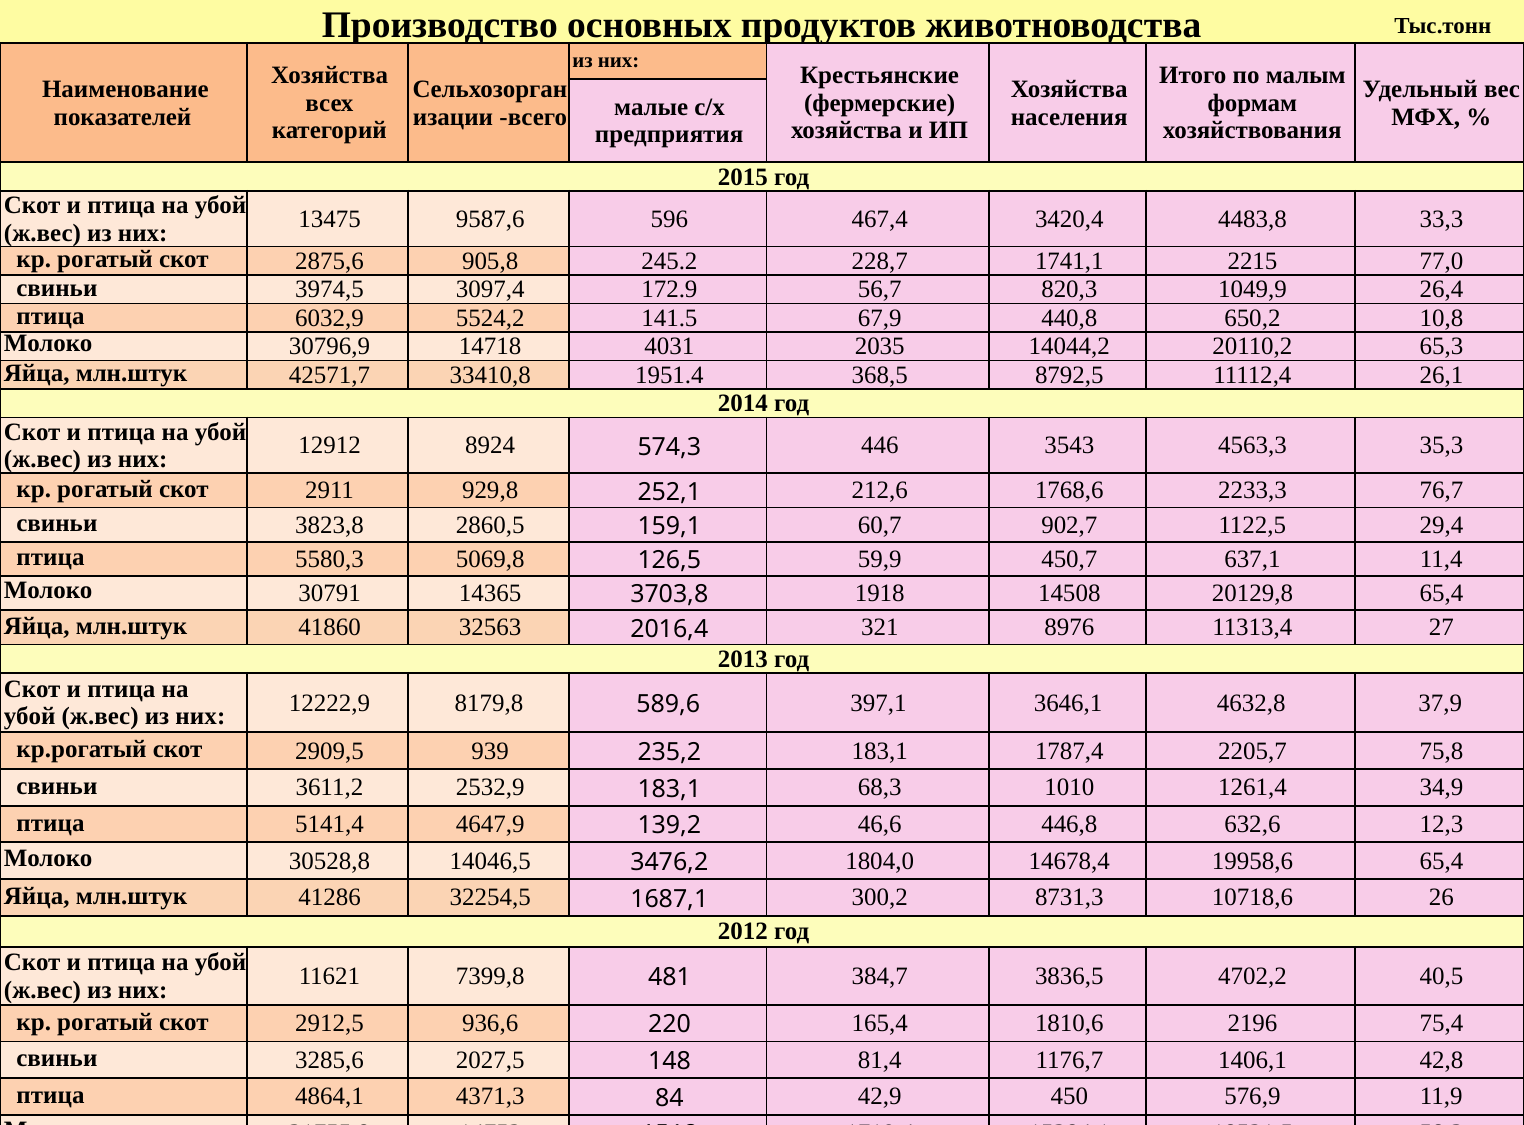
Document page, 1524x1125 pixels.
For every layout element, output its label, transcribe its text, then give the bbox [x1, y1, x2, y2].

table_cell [990, 948, 1145, 1004]
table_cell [1356, 1006, 1523, 1041]
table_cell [767, 1006, 988, 1041]
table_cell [1356, 948, 1523, 1004]
table_cell 820,3 [990, 276, 1145, 303]
table_cell 637,1 [1147, 543, 1354, 575]
table_header Хозяйства населения [990, 44, 1145, 161]
table_cell 4031 [570, 333, 766, 360]
table_cell 30791 [248, 577, 407, 609]
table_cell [1, 948, 246, 1004]
table_cell кр. рогатый скот [1, 474, 246, 507]
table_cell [1147, 1079, 1354, 1114]
table_cell 321 [767, 611, 988, 644]
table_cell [990, 1079, 1145, 1114]
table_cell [767, 1079, 988, 1114]
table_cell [1356, 807, 1523, 841]
table_cell 14365 [409, 577, 568, 609]
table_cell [990, 1006, 1145, 1041]
table_cell малые с/х предприятия [570, 80, 766, 161]
table_cell 20110,2 [1147, 333, 1354, 360]
table_cell 41860 [248, 611, 407, 644]
table_cell 77,0 [1356, 247, 1523, 274]
table_cell 12912 [248, 418, 407, 472]
table_cell 126,5 [570, 543, 766, 575]
table_cell 228,7 [767, 247, 988, 274]
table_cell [990, 843, 1145, 878]
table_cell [409, 843, 568, 878]
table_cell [767, 843, 988, 878]
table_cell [767, 948, 988, 1004]
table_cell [990, 880, 1145, 915]
table_header Итого по малым формам хозяйствования [1147, 44, 1354, 161]
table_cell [1147, 948, 1354, 1004]
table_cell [409, 1042, 568, 1077]
table_cell 2013 год [1, 645, 1523, 672]
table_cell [767, 770, 988, 805]
table_cell 1951.4 [570, 361, 766, 388]
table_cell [767, 733, 988, 768]
table_cell 467,4 [767, 192, 988, 246]
table_cell 29,4 [1356, 508, 1523, 541]
table_cell птица [1, 543, 246, 575]
table_cell Скот и птица на убой (ж.вес) из них: [1, 418, 246, 472]
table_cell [1147, 843, 1354, 878]
table_cell 159,1 [570, 508, 766, 541]
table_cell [990, 733, 1145, 768]
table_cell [1, 1079, 246, 1114]
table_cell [1, 733, 246, 768]
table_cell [570, 843, 766, 878]
table_cell 35,3 [1356, 418, 1523, 472]
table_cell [570, 674, 766, 731]
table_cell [409, 880, 568, 915]
table_cell 5524,2 [409, 304, 568, 331]
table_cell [1147, 770, 1354, 805]
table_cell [248, 1042, 407, 1077]
table_header Крестьянские (фермерские) хозяйства и ИП [767, 44, 988, 161]
table_cell 76,7 [1356, 474, 1523, 507]
table_cell 929,8 [409, 474, 568, 507]
text_box Производство основных продуктов животноводства [0, 0, 1392, 42]
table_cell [1356, 1042, 1523, 1077]
table_cell Яйца, млн.штук [1, 361, 246, 388]
table_cell 33,3 [1356, 192, 1523, 246]
table_cell 141.5 [570, 304, 766, 331]
table_cell 2016,4 [570, 611, 766, 644]
table_cell Яйца, млн.штук [1, 611, 246, 644]
table_cell 8792,5 [990, 361, 1145, 388]
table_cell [990, 807, 1145, 841]
table_header из них: [570, 44, 766, 78]
table_cell 1122,5 [1147, 508, 1354, 541]
table_cell 368,5 [767, 361, 988, 388]
table_cell 2014 год [1, 390, 1523, 417]
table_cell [570, 1079, 766, 1114]
table_cell Скот и птица на убой (ж.вес) из них: [1, 192, 246, 246]
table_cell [570, 1116, 766, 1125]
table_cell 245.2 [570, 247, 766, 274]
table_cell Молоко [1, 577, 246, 609]
table_cell 56,7 [767, 276, 988, 303]
table_cell Молоко [1, 333, 246, 360]
table_cell свиньи [1, 276, 246, 303]
table_cell 11313,4 [1147, 611, 1354, 644]
table_cell 33410,8 [409, 361, 568, 388]
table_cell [990, 674, 1145, 731]
table_cell 446 [767, 418, 988, 472]
table_cell 1768,6 [990, 474, 1145, 507]
table_cell 9587,6 [409, 192, 568, 246]
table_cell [767, 880, 988, 915]
table_cell 4563,3 [1147, 418, 1354, 472]
table_cell 3823,8 [248, 508, 407, 541]
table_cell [1147, 674, 1354, 731]
table_cell 14044,2 [990, 333, 1145, 360]
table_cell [767, 1042, 988, 1077]
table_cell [1147, 1006, 1354, 1041]
table_cell 172.9 [570, 276, 766, 303]
table_cell 26,1 [1356, 361, 1523, 388]
table_cell 32563 [409, 611, 568, 644]
table_cell 5069,8 [409, 543, 568, 575]
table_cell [1, 880, 246, 915]
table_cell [990, 1042, 1145, 1077]
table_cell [248, 948, 407, 1004]
table_cell 30796,9 [248, 333, 407, 360]
table_cell 3097,4 [409, 276, 568, 303]
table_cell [1356, 880, 1523, 915]
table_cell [248, 807, 407, 841]
table_cell 14508 [990, 577, 1145, 609]
table_cell 3543 [990, 418, 1145, 472]
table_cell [570, 733, 766, 768]
table_cell 1918 [767, 577, 988, 609]
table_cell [1, 770, 246, 805]
table_cell 65,3 [1356, 333, 1523, 360]
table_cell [248, 1079, 407, 1114]
table_cell 252,1 [570, 474, 766, 507]
table_cell свиньи [1, 508, 246, 541]
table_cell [570, 948, 766, 1004]
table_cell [570, 1042, 766, 1077]
table_cell 2860,5 [409, 508, 568, 541]
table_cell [1, 1116, 246, 1125]
table_cell 2215 [1147, 247, 1354, 274]
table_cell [248, 880, 407, 915]
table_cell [409, 733, 568, 768]
table_cell 11,4 [1356, 543, 1523, 575]
table_cell 2233,3 [1147, 474, 1354, 507]
table_header Хозяйства всех категорий [248, 44, 407, 161]
table_cell 60,7 [767, 508, 988, 541]
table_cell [248, 1116, 407, 1125]
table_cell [570, 1006, 766, 1041]
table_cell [409, 770, 568, 805]
table_cell 212,6 [767, 474, 988, 507]
table_cell 59,9 [767, 543, 988, 575]
table_cell 14718 [409, 333, 568, 360]
table_cell 574,3 [570, 418, 766, 472]
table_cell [1, 674, 246, 731]
table_cell 4483,8 [1147, 192, 1354, 246]
table_cell 450,7 [990, 543, 1145, 575]
table_cell 13475 [248, 192, 407, 246]
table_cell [248, 770, 407, 805]
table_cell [1147, 1042, 1354, 1077]
table_cell 5580,3 [248, 543, 407, 575]
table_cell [1356, 1116, 1523, 1125]
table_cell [1356, 770, 1523, 805]
table_cell 11112,4 [1147, 361, 1354, 388]
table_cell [1147, 733, 1354, 768]
table_cell 8976 [990, 611, 1145, 644]
table_cell 1049,9 [1147, 276, 1354, 303]
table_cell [248, 733, 407, 768]
table_cell кр. рогатый скот [1, 247, 246, 274]
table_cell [767, 674, 988, 731]
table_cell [248, 1006, 407, 1041]
table_cell 3974,5 [248, 276, 407, 303]
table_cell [409, 1006, 568, 1041]
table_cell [1147, 1116, 1354, 1125]
table_cell 42571,7 [248, 361, 407, 388]
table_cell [1, 843, 246, 878]
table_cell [1, 1042, 246, 1077]
table_cell 1741,1 [990, 247, 1145, 274]
table_cell 2875,6 [248, 247, 407, 274]
table_cell 3703,8 [570, 577, 766, 609]
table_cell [1147, 880, 1354, 915]
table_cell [570, 880, 766, 915]
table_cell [409, 1079, 568, 1114]
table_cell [409, 1116, 568, 1125]
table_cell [990, 1116, 1145, 1125]
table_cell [1356, 733, 1523, 768]
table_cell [570, 770, 766, 805]
table_cell птица [1, 304, 246, 331]
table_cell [1356, 674, 1523, 731]
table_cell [248, 843, 407, 878]
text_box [1392, 0, 1524, 47]
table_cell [1147, 807, 1354, 841]
table_cell 10,8 [1356, 304, 1523, 331]
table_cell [1356, 1079, 1523, 1114]
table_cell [570, 807, 766, 841]
table_cell 2911 [248, 474, 407, 507]
table_cell 8924 [409, 418, 568, 472]
table_cell 2035 [767, 333, 988, 360]
table_cell 6032,9 [248, 304, 407, 331]
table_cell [1, 917, 1523, 946]
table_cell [1356, 843, 1523, 878]
table_cell 440,8 [990, 304, 1145, 331]
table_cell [409, 948, 568, 1004]
table_cell 902,7 [990, 508, 1145, 541]
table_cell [1, 807, 246, 841]
table_header Наименование показателей [1, 44, 246, 161]
table_cell 650,2 [1147, 304, 1354, 331]
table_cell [248, 674, 407, 731]
table_cell 596 [570, 192, 766, 246]
table_header Удельный вес МФХ, % [1356, 44, 1523, 161]
table_cell 26,4 [1356, 276, 1523, 303]
table_cell 67,9 [767, 304, 988, 331]
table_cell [409, 807, 568, 841]
table_header Сельхозорганизации -всего [409, 44, 568, 161]
table_cell 3420,4 [990, 192, 1145, 246]
table_cell 65,4 [1356, 577, 1523, 609]
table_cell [767, 1116, 988, 1125]
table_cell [1, 1006, 246, 1041]
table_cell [767, 807, 988, 841]
table_cell 20129,8 [1147, 577, 1354, 609]
table_cell 905,8 [409, 247, 568, 274]
table_cell 27 [1356, 611, 1523, 644]
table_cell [409, 674, 568, 731]
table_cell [990, 770, 1145, 805]
table_cell 2015 год [1, 163, 1523, 190]
